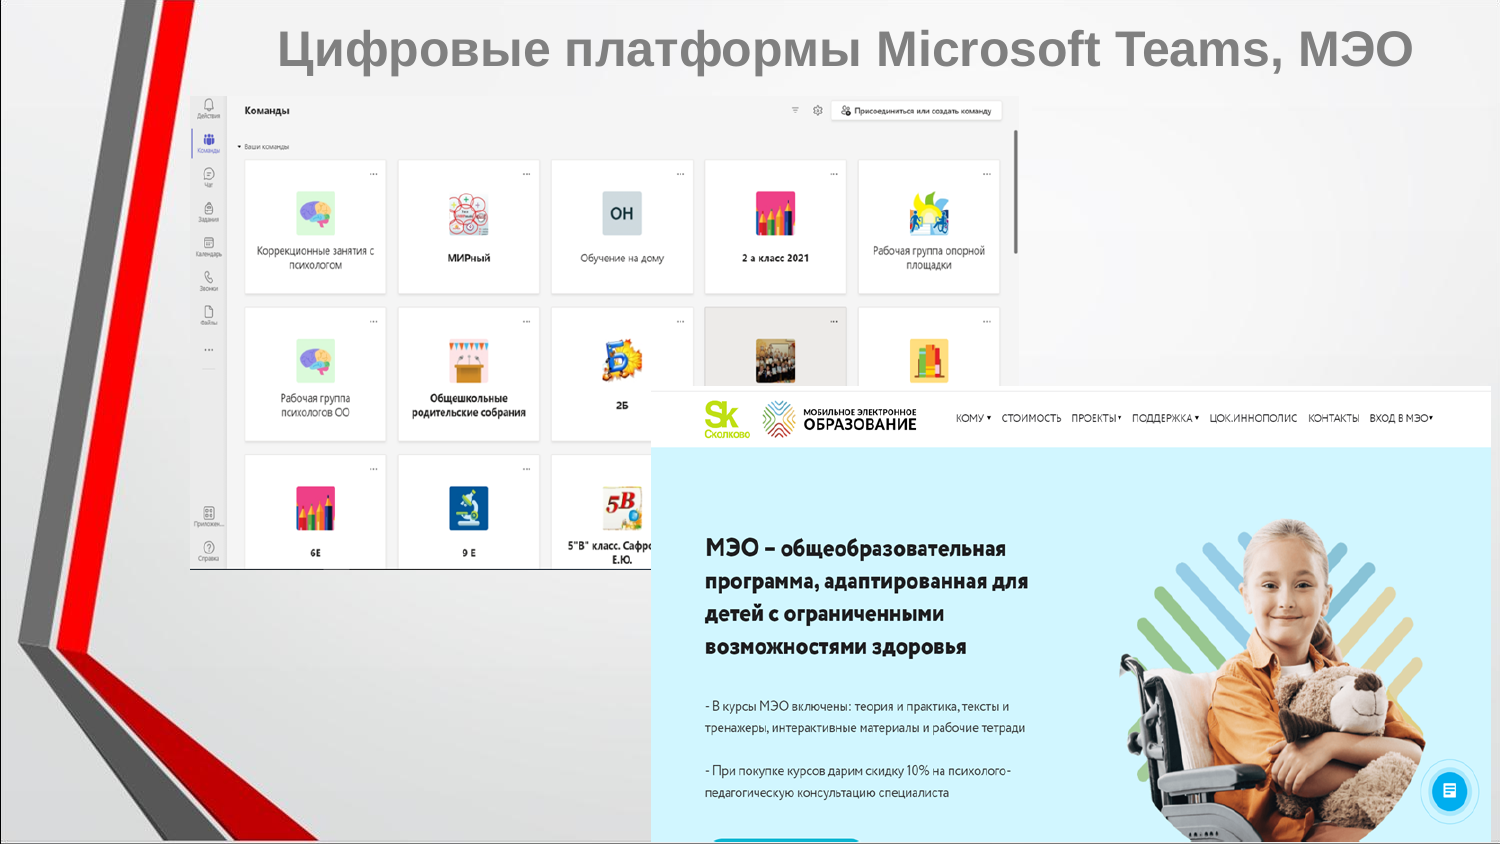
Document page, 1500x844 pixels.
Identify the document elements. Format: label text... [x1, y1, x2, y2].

title Цифровые платформы Microsoft Teams, МЭО [243, 1, 1449, 116]
picture [0, 0, 1500, 844]
